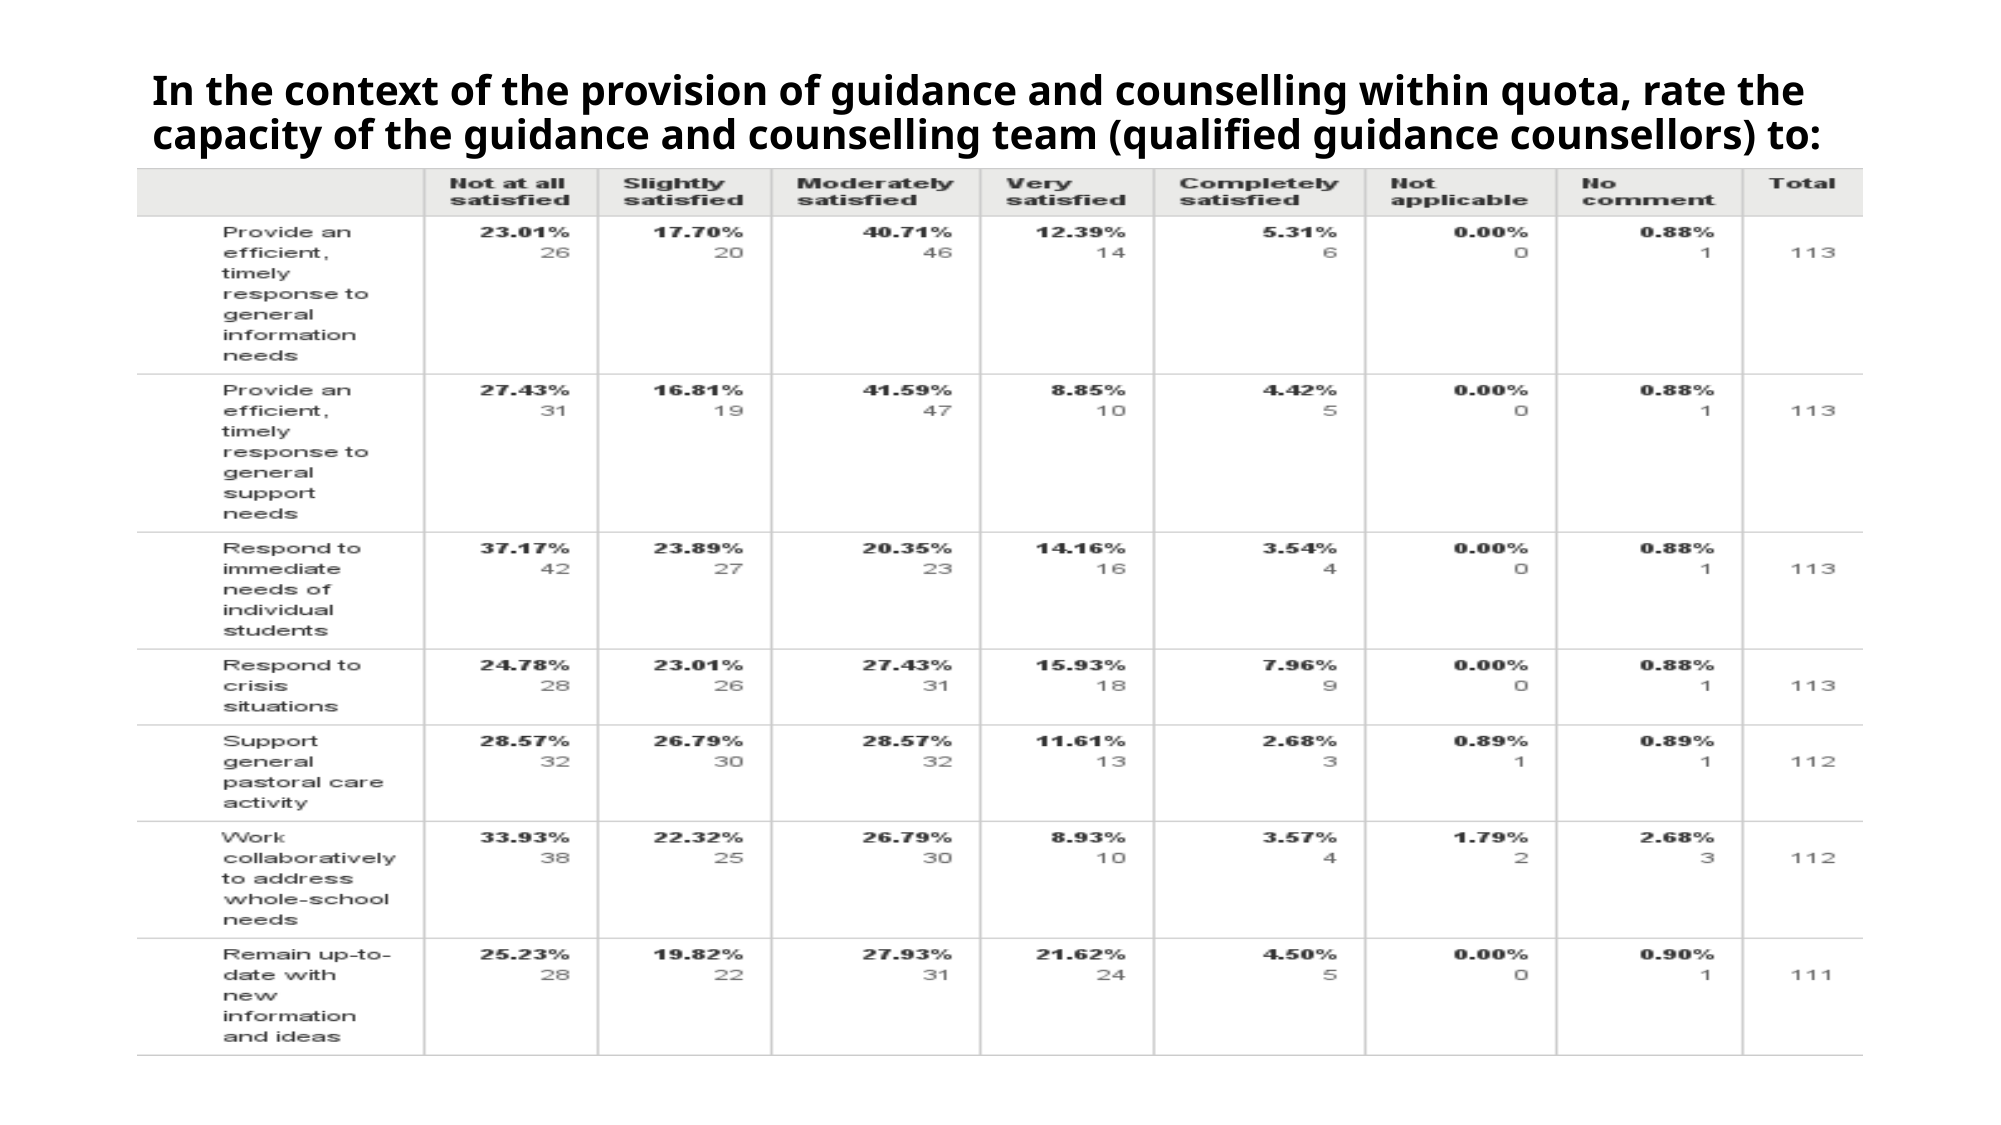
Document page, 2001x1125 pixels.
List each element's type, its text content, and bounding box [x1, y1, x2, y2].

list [137, 168, 1863, 1056]
title In the context of the provision of guidance and counselling within quota, rate the capacity of the guidance and counselling team (qualified guidance counsellors) to: [137, 59, 1863, 168]
